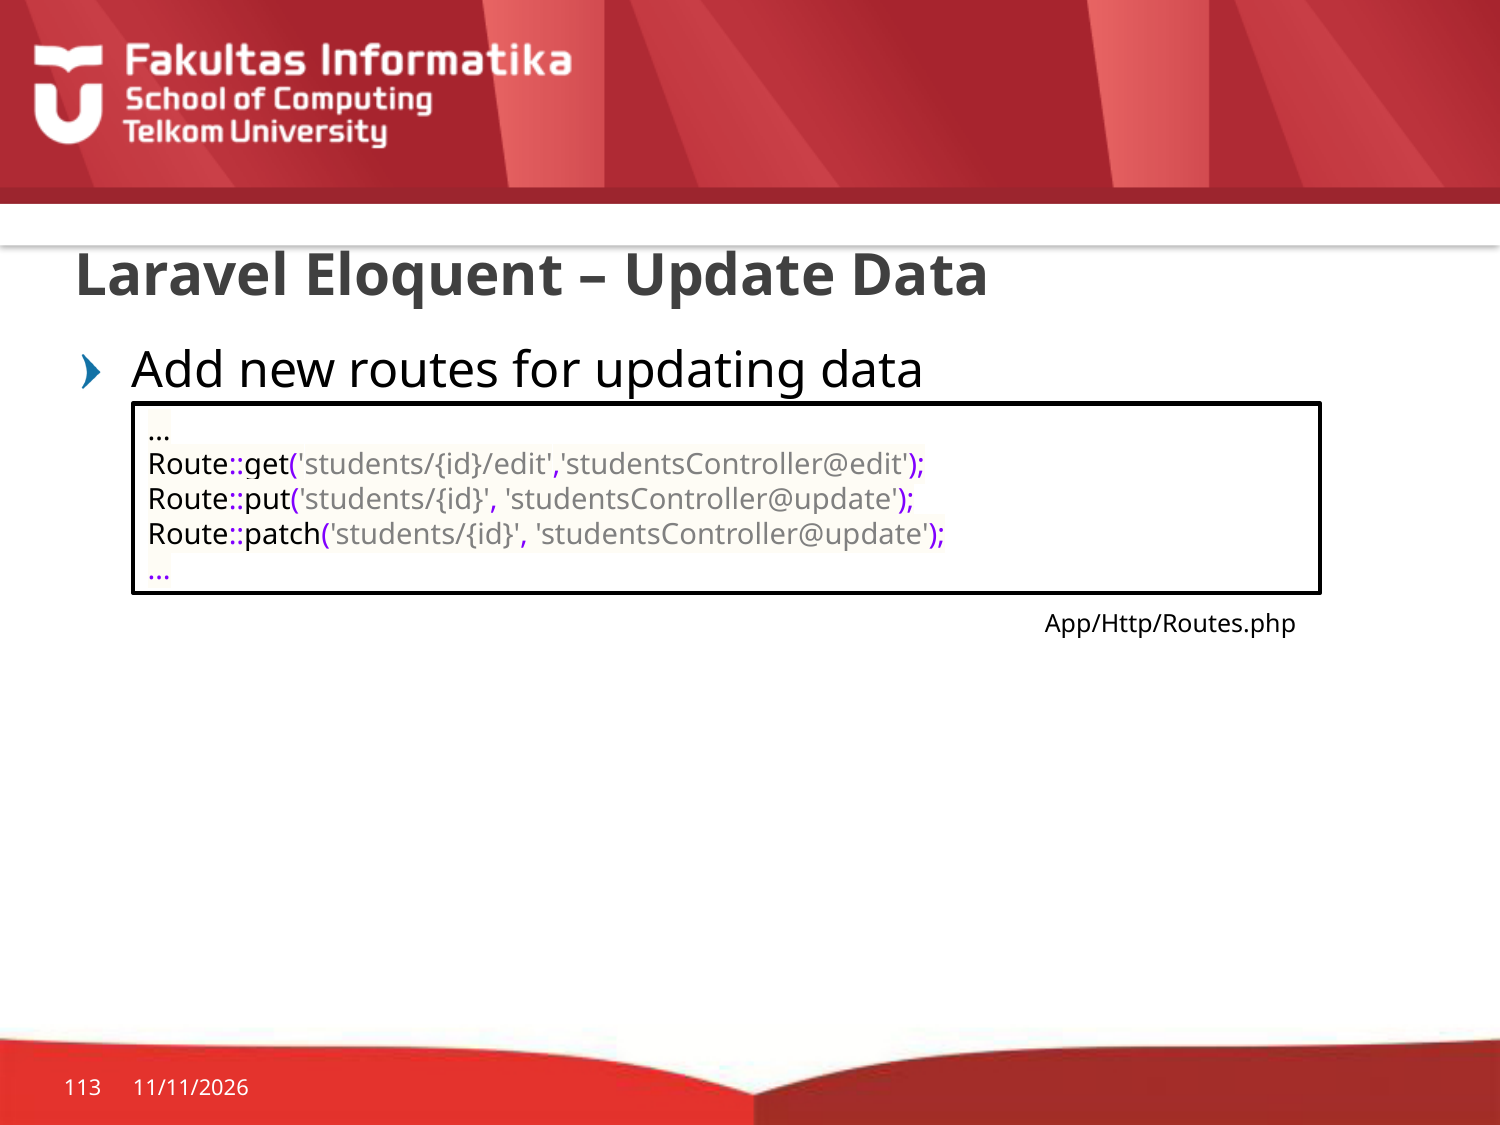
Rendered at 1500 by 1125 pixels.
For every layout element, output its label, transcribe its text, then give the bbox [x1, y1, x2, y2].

picture [0, 0, 1500, 203]
text_box App/Http/Routes.php [1029, 600, 1312, 646]
picture [0, 1024, 1500, 1125]
title Laravel Eloquent – Update Data [59, 219, 1426, 325]
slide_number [132, 1058, 403, 1119]
picture [75, 343, 104, 391]
text_box … Route::get('students/{id}/edit','studentsController@edit'); Route::put('students/{id}', 'studentsController@update'); Route::patch('students/{id}', 'studentsController@update'); … [131, 401, 1322, 595]
slide_number 113 [63, 1058, 123, 1119]
list Add new routes for updating data [60, 329, 1426, 990]
